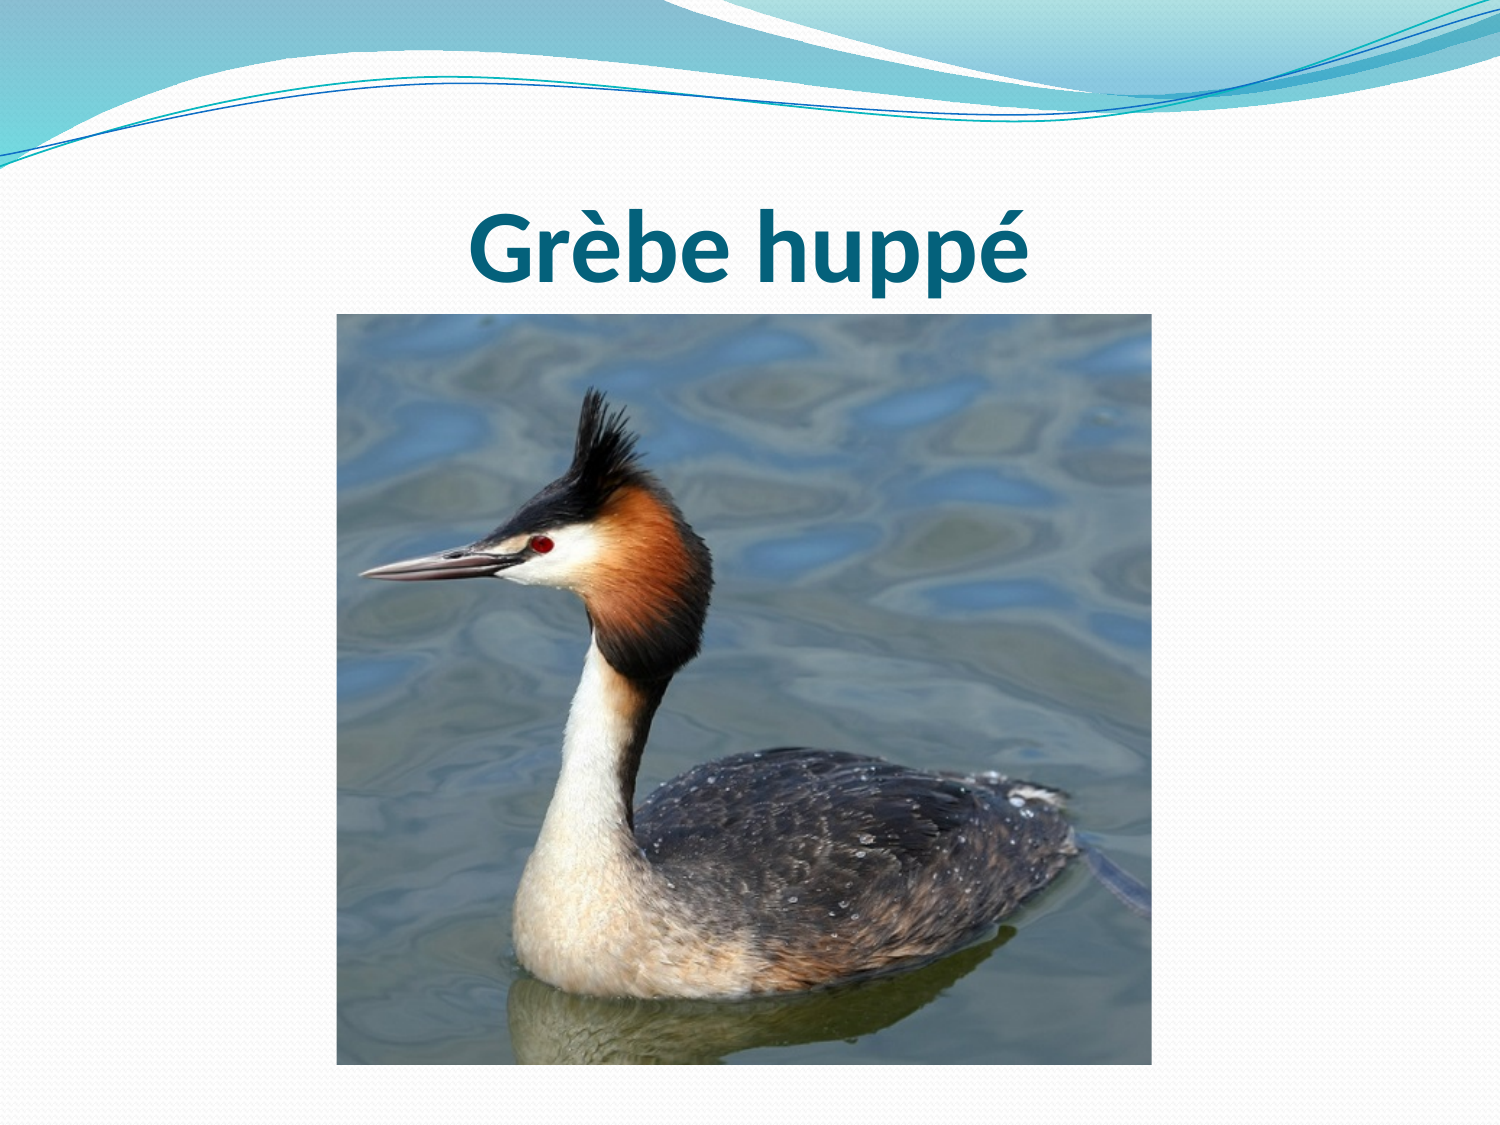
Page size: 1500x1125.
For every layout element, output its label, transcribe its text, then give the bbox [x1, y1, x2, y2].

picture [336, 314, 1152, 1066]
title Grèbe huppé [75, 115, 1425, 303]
